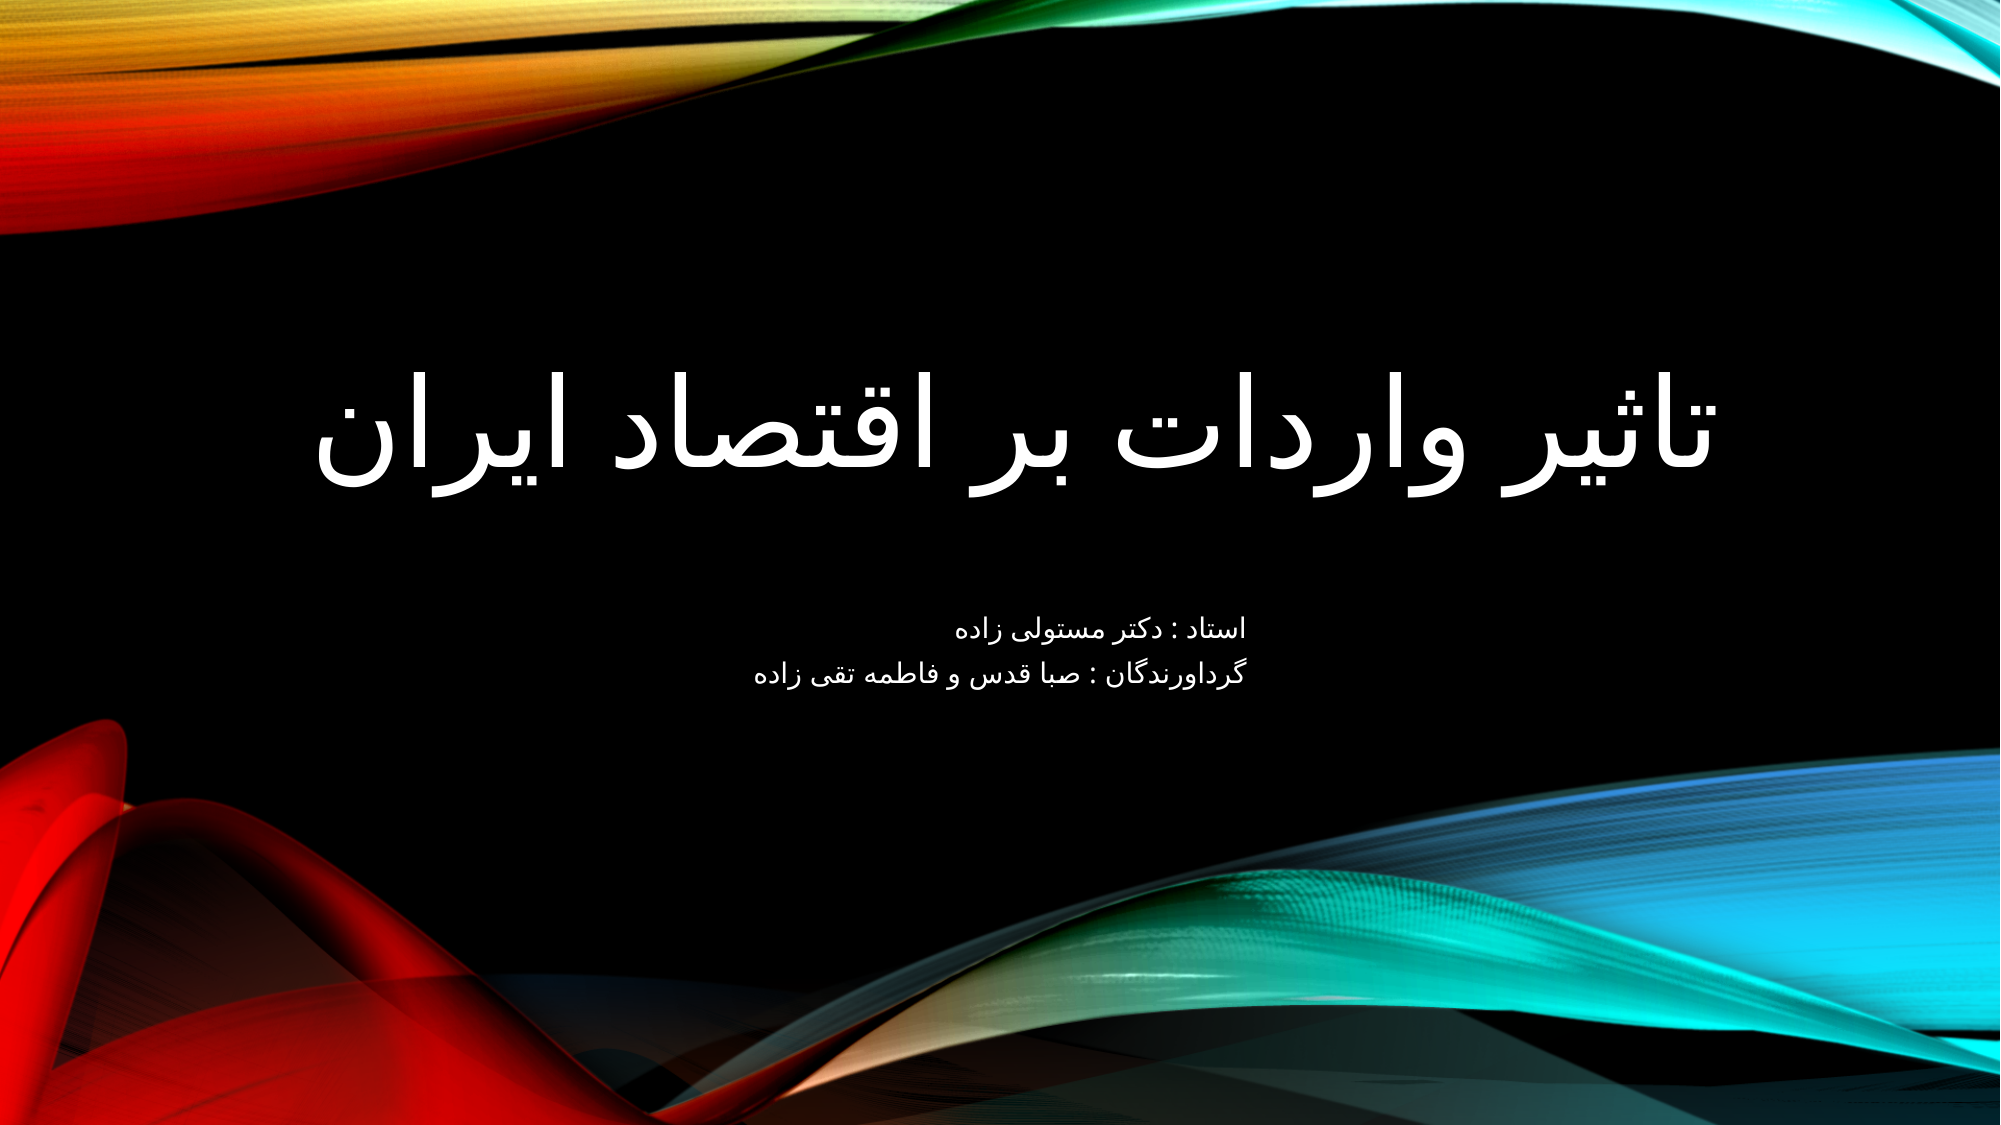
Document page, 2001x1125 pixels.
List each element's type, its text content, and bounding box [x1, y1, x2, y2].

title تاثير واردات بر اقتصاد ايران [225, 202, 1775, 503]
picture [0, 0, 2000, 237]
picture [0, 717, 2000, 1125]
subtitle استاد : دکتر مستولی زاده گرداورندگان : صبا قدس و فاطمه تقی زاده [738, 606, 1262, 720]
